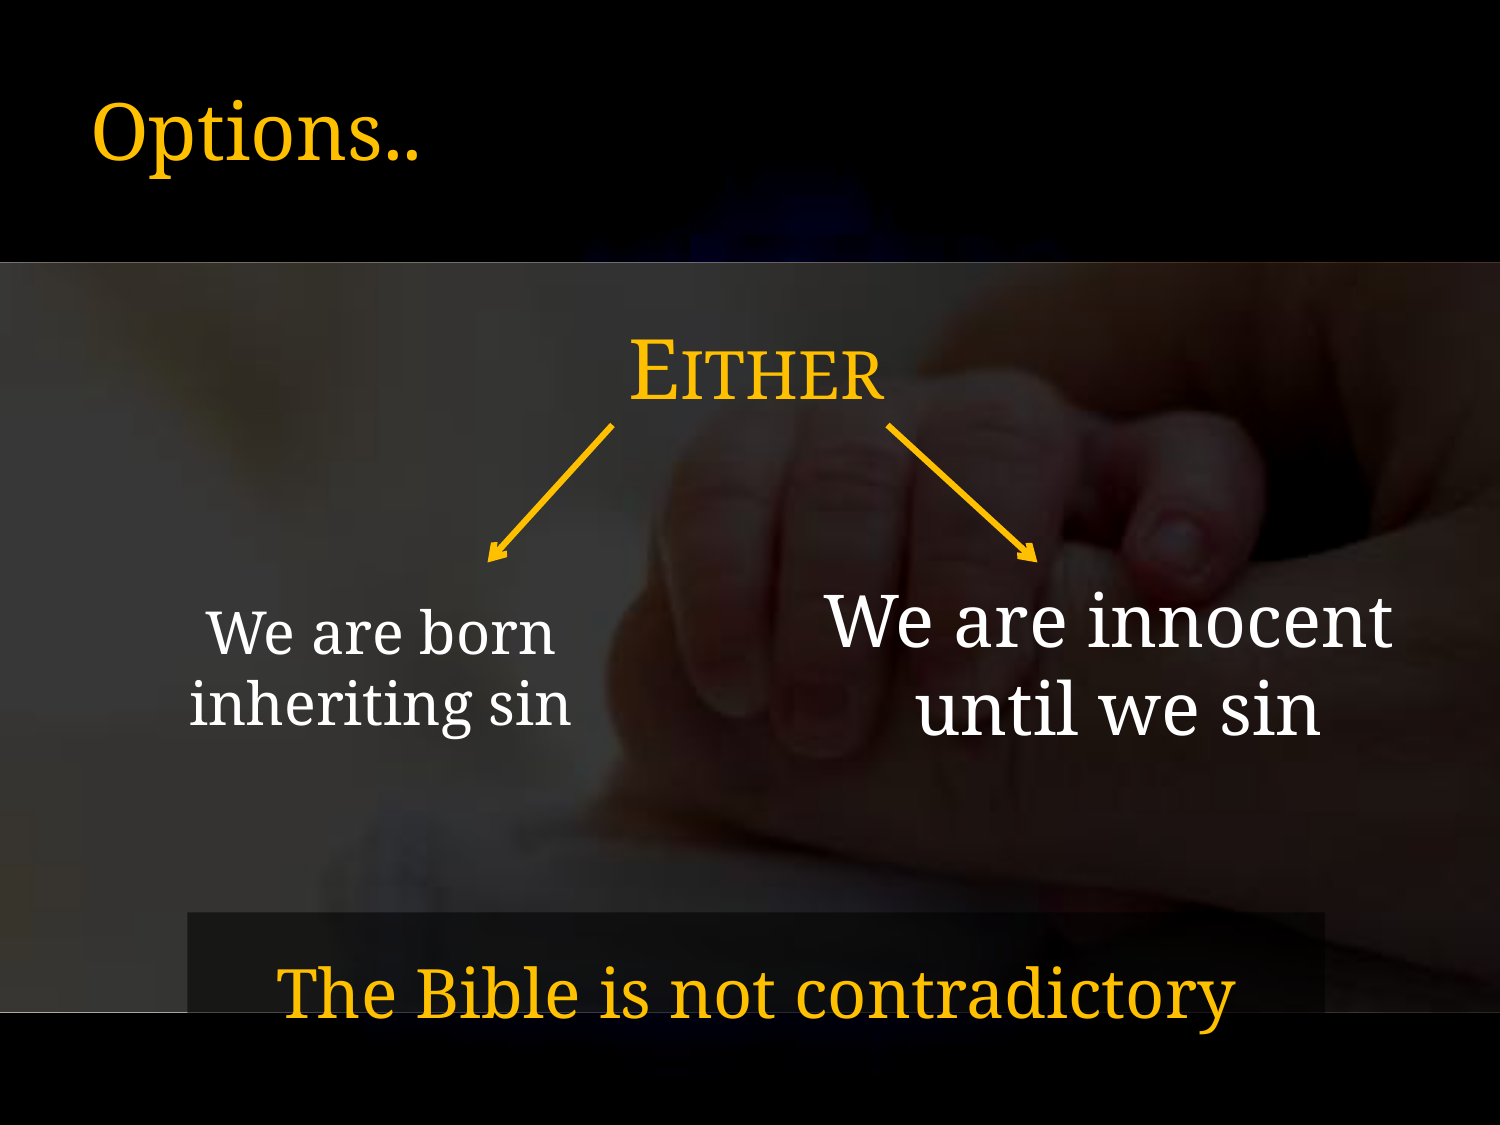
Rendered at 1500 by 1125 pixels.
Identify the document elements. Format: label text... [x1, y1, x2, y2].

text_box We are innocent until we sin [774, 525, 1463, 800]
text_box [487, 424, 613, 563]
text_box EITHER [474, 287, 1038, 445]
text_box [887, 424, 1038, 563]
text_box The Bible is not contradictory [187, 912, 1325, 1070]
title Options.. [75, 50, 638, 208]
picture [0, 262, 1500, 1013]
text_box We are born inheriting sin [99, 587, 663, 745]
